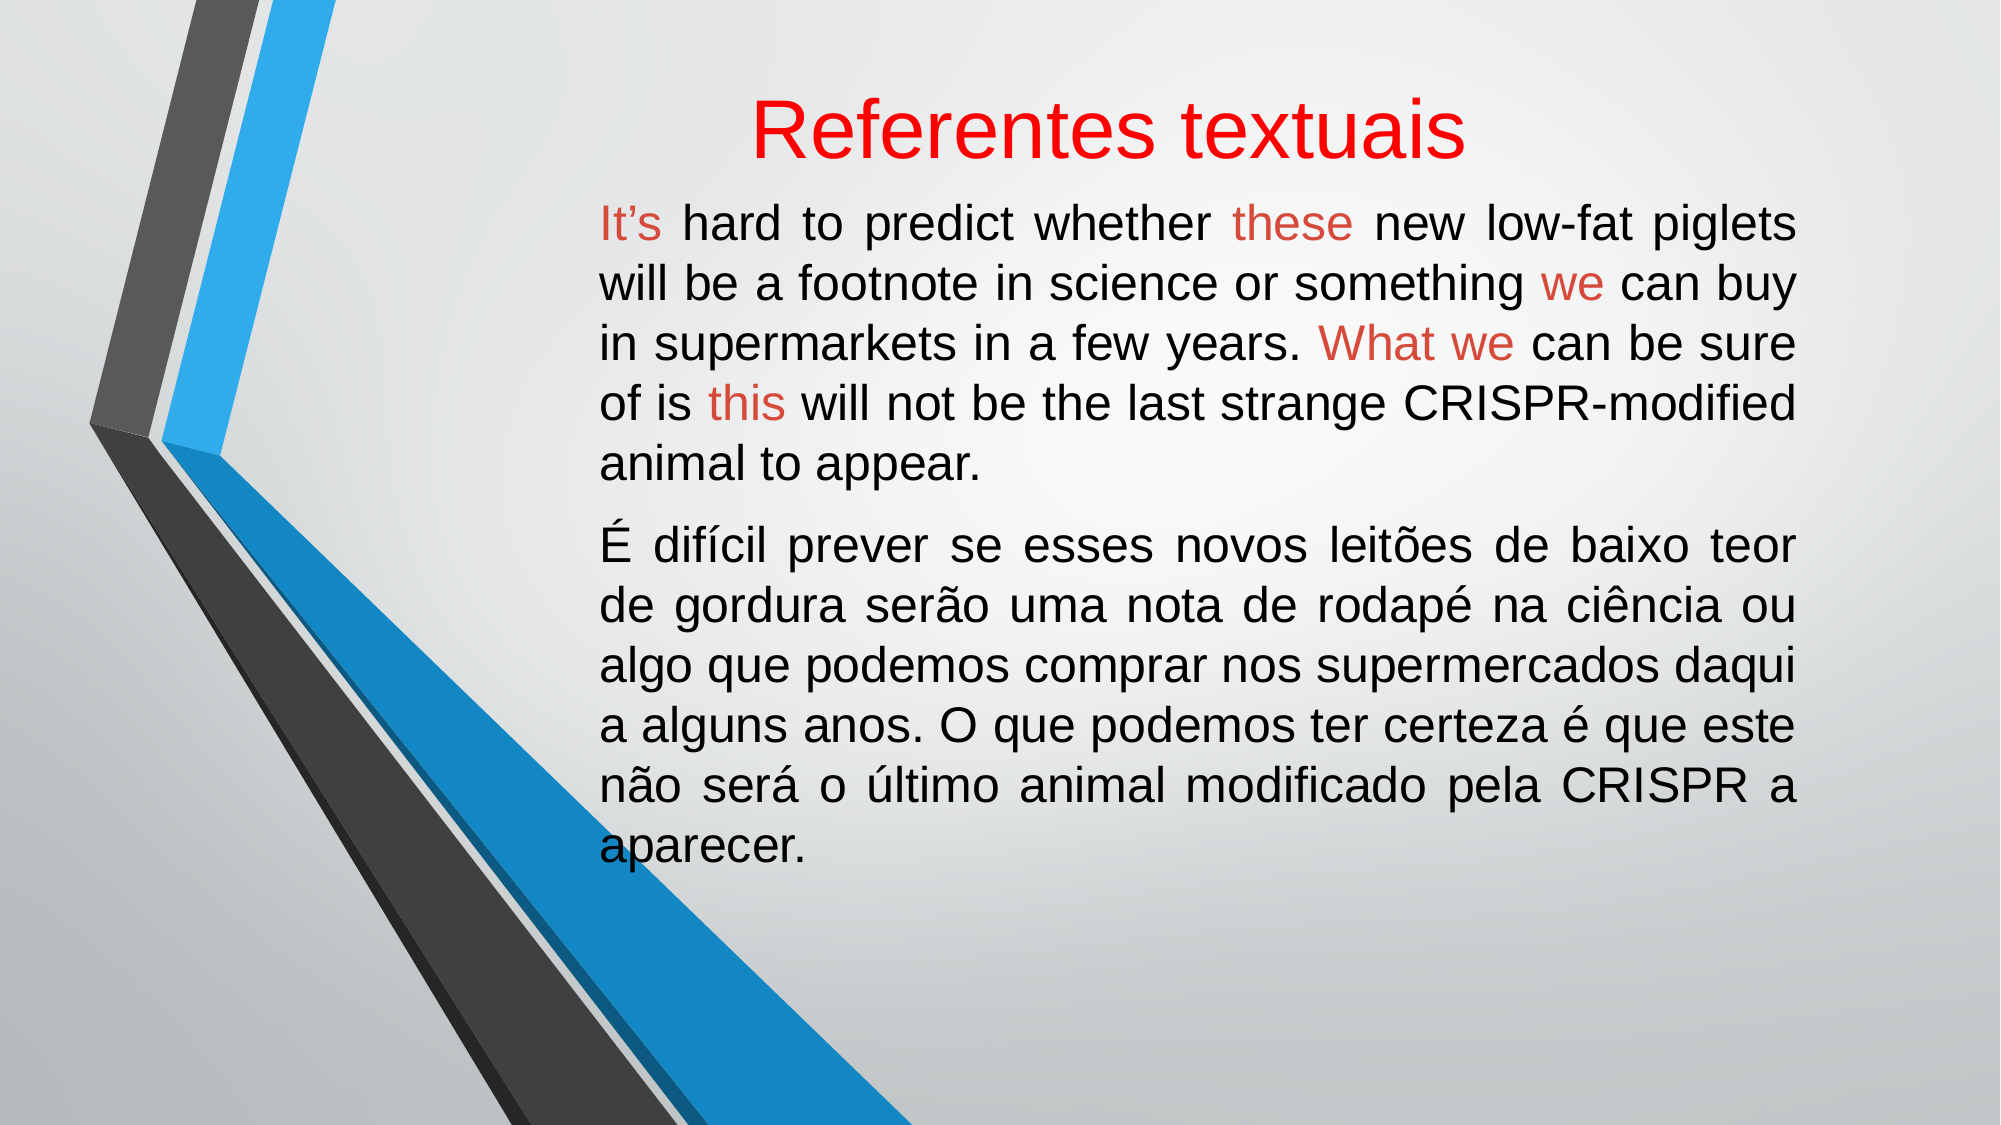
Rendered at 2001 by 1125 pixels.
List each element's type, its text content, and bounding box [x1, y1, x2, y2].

subtitle It’s hard to predict whether these new low-fat piglets will be a footnote in science or something we can buy in supermarkets in a few years. What we can be sure of is this will not be the last strange CRISPR-modified animal to appear. É difícil prever se esses novos leitões de baixo teor de gordura serão uma nota de rodapé na ciência ou algo que podemos comprar nos supermercados daqui a alguns anos. O que podemos ter certeza é que este não será o último animal modificado pela CRISPR a aparecer. [584, 182, 1813, 1125]
title Referentes textuais [405, 0, 1813, 183]
